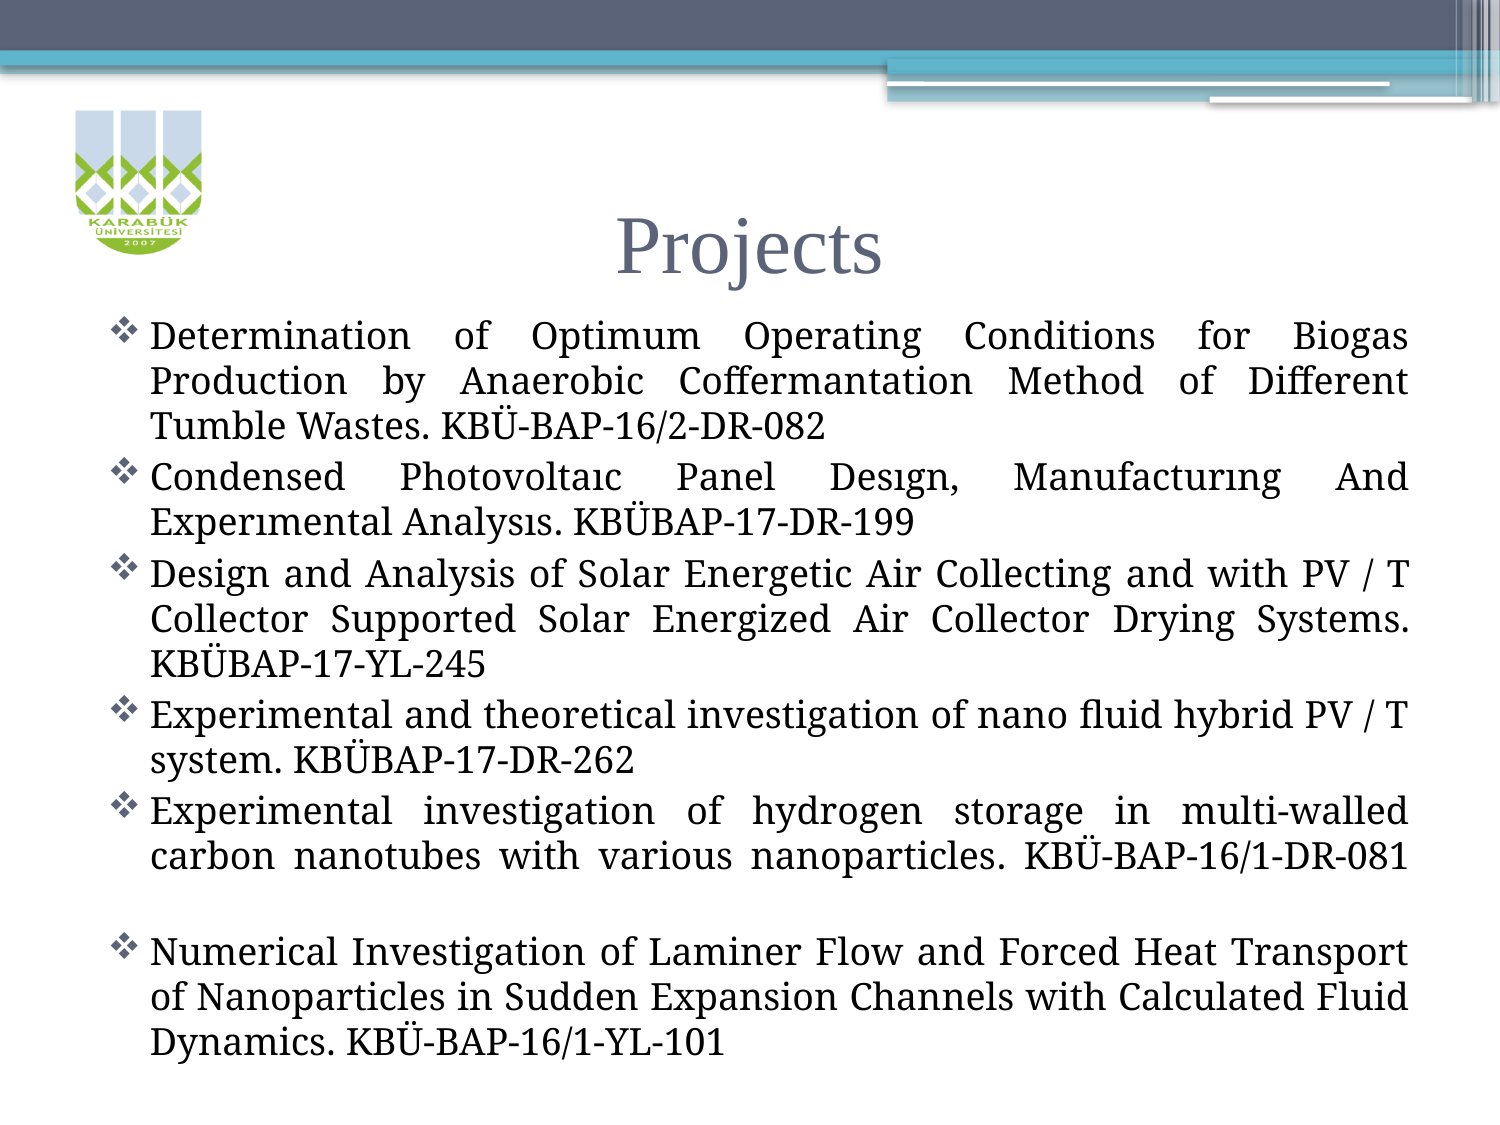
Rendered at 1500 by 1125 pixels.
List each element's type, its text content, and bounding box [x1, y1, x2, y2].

title Projects [75, 152, 1425, 304]
list Determination of Optimum Operating Conditions for Biogas Production by Anaerobic Coffermantation Method of Different Tumble Wastes. KBÜ-BAP-16/2-DR-082 Condensed Photovoltaıc Panel Desıgn, Manufacturıng And Experımental Analysıs. KBÜBAP-17-DR-199 Design and Analysis of Solar Energetic Air Collecting and with PV / T Collector Supported Solar Energized Air Collector Drying Systems. KBÜBAP-17-YL-245 Experimental and theoretical investigation of nano fluid hybrid PV / T system. KBÜBAP-17-DR-262 Experimental investigation of hydrogen storage in multi-walled carbon nanotubes with various nanoparticles. KBÜ-BAP-16/1-DR-081 Numerical Investigation of Laminer Flow and Forced Heat Transport of Nanoparticles in Sudden Expansion Channels with Calculated Fluid Dynamics. KBÜ-BAP-16/1-YL-101 [75, 304, 1425, 1047]
picture [70, 105, 206, 258]
